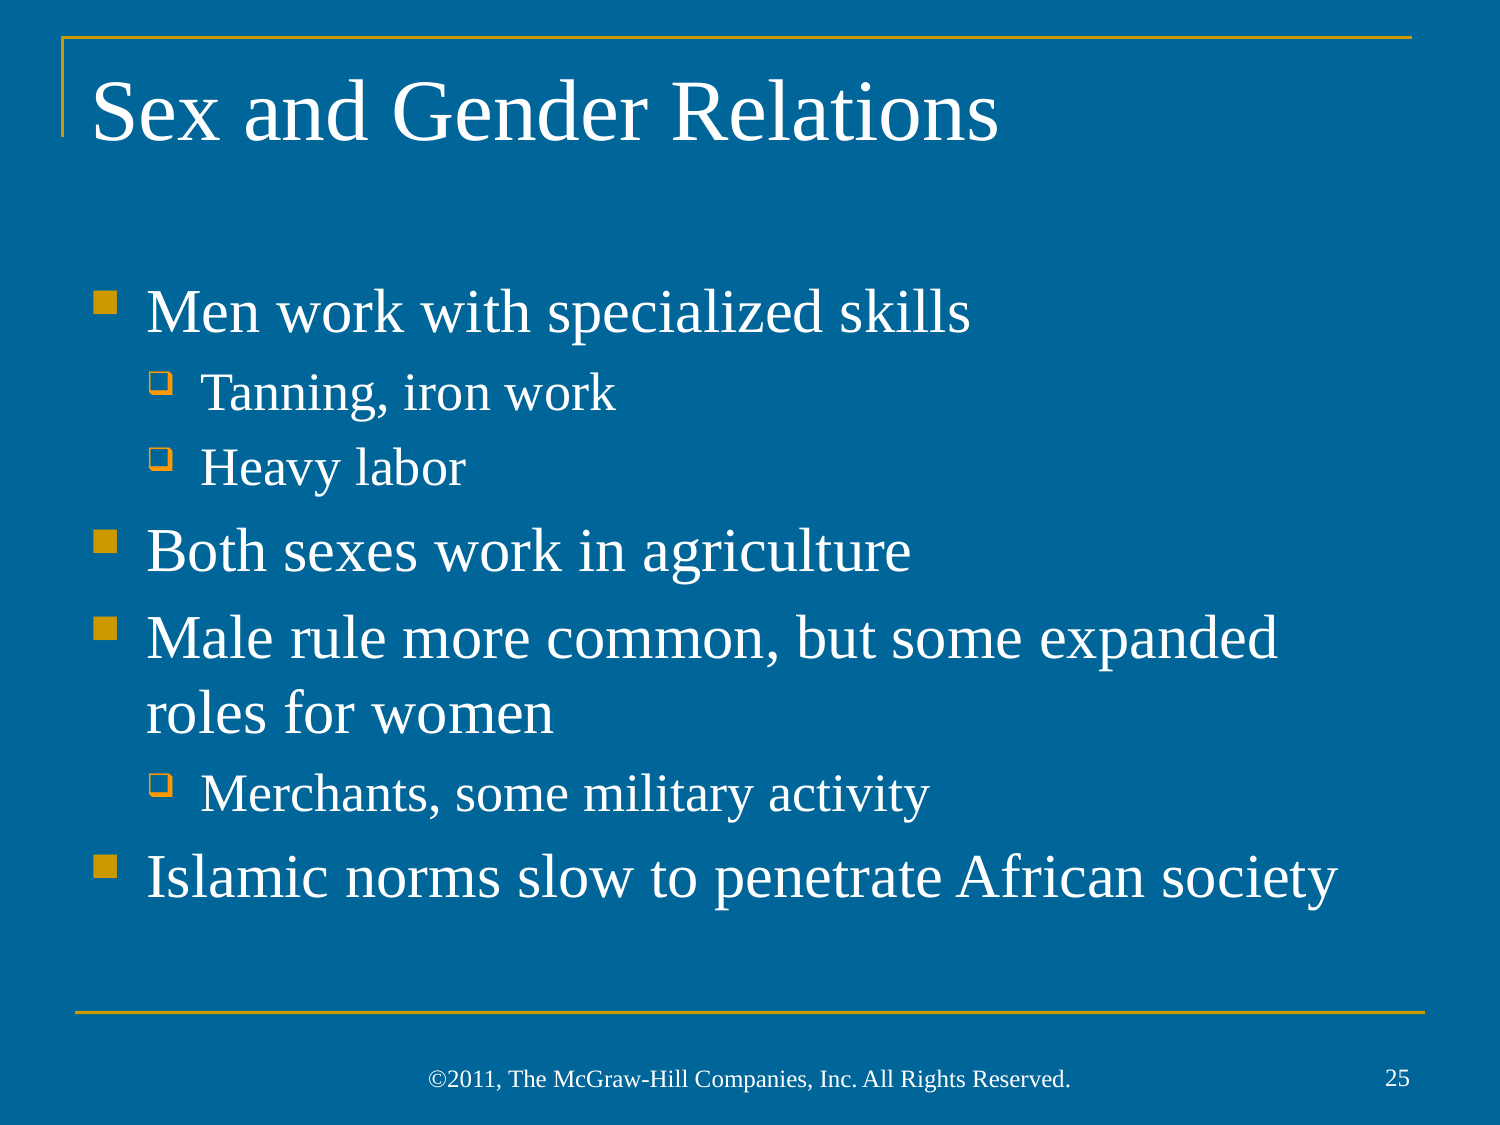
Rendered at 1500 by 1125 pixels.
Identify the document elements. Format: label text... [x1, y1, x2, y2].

footer ©2011, The McGraw-Hill Companies, Inc. All Rights Reserved. [324, 1024, 1176, 1101]
slide_number 25 [1074, 1023, 1426, 1100]
title Sex and Gender Relations [74, 45, 1426, 233]
list Men work with specialized skills Tanning, iron work Heavy labor Both sexes work in agriculture Male rule more common, but some expanded roles for women Merchants, some military activity Islamic norms slow to penetrate African society [74, 262, 1426, 1006]
